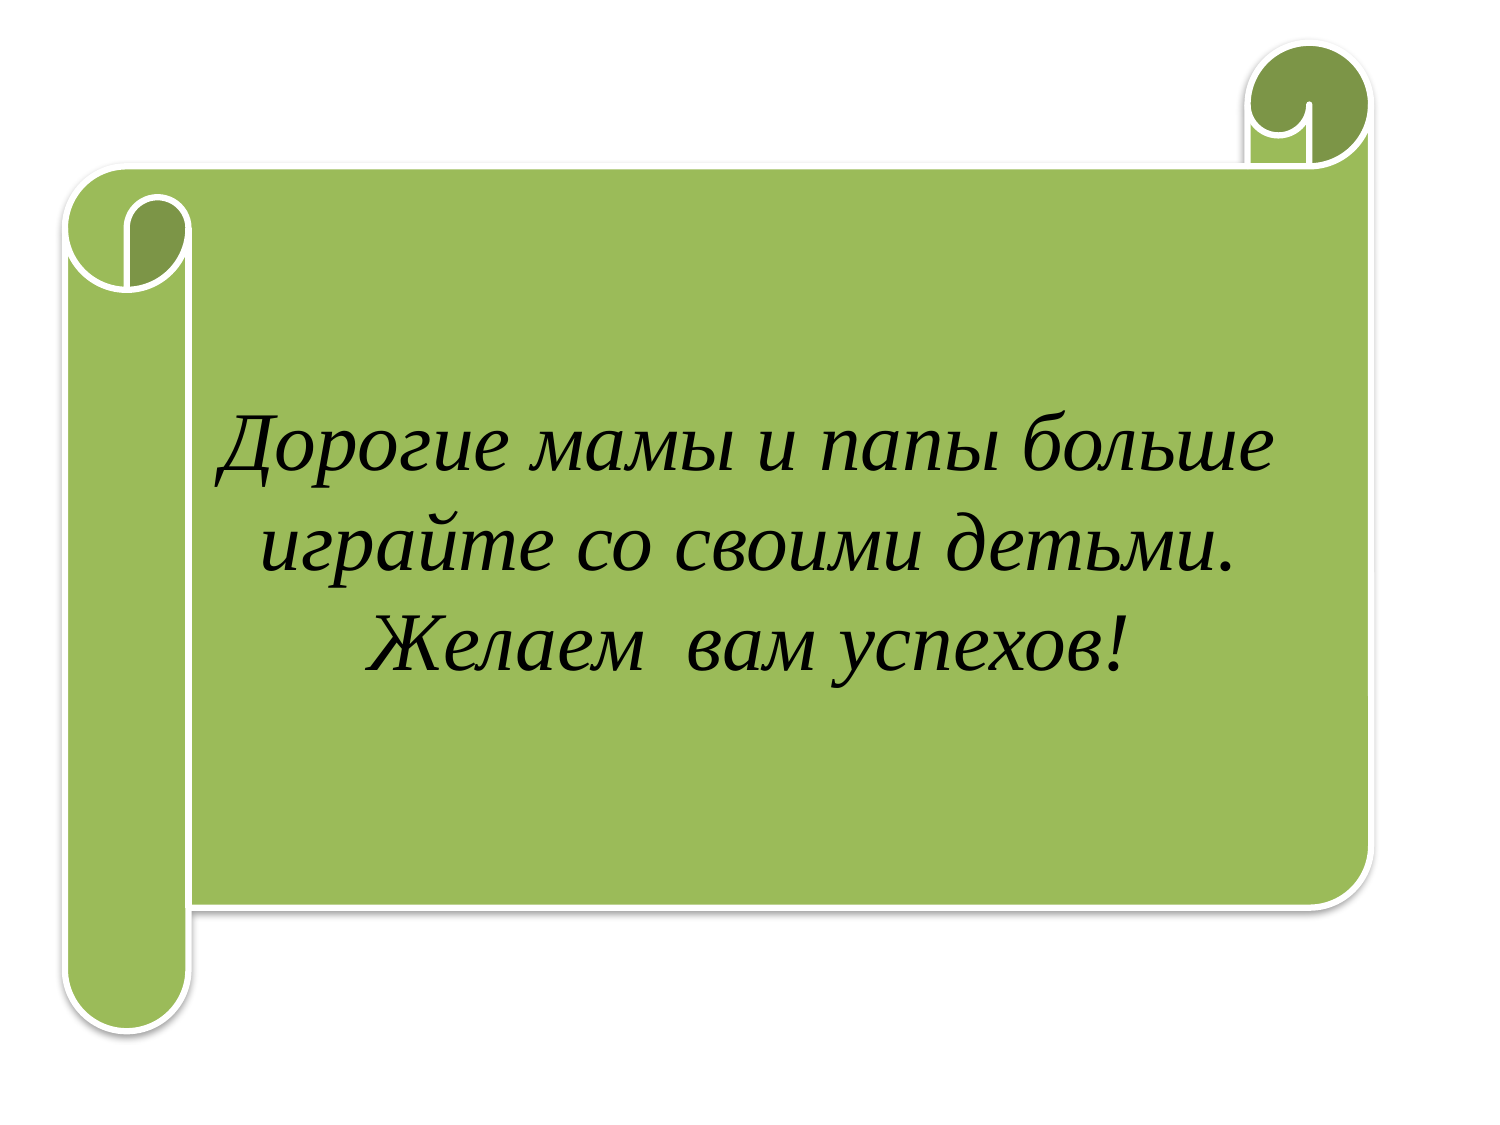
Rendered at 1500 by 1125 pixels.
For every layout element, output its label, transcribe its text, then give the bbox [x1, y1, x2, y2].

text_box Дорогие мамы и папы больше играйте со своими детьми. Желаем вам успехов! [61, 39, 1375, 1035]
